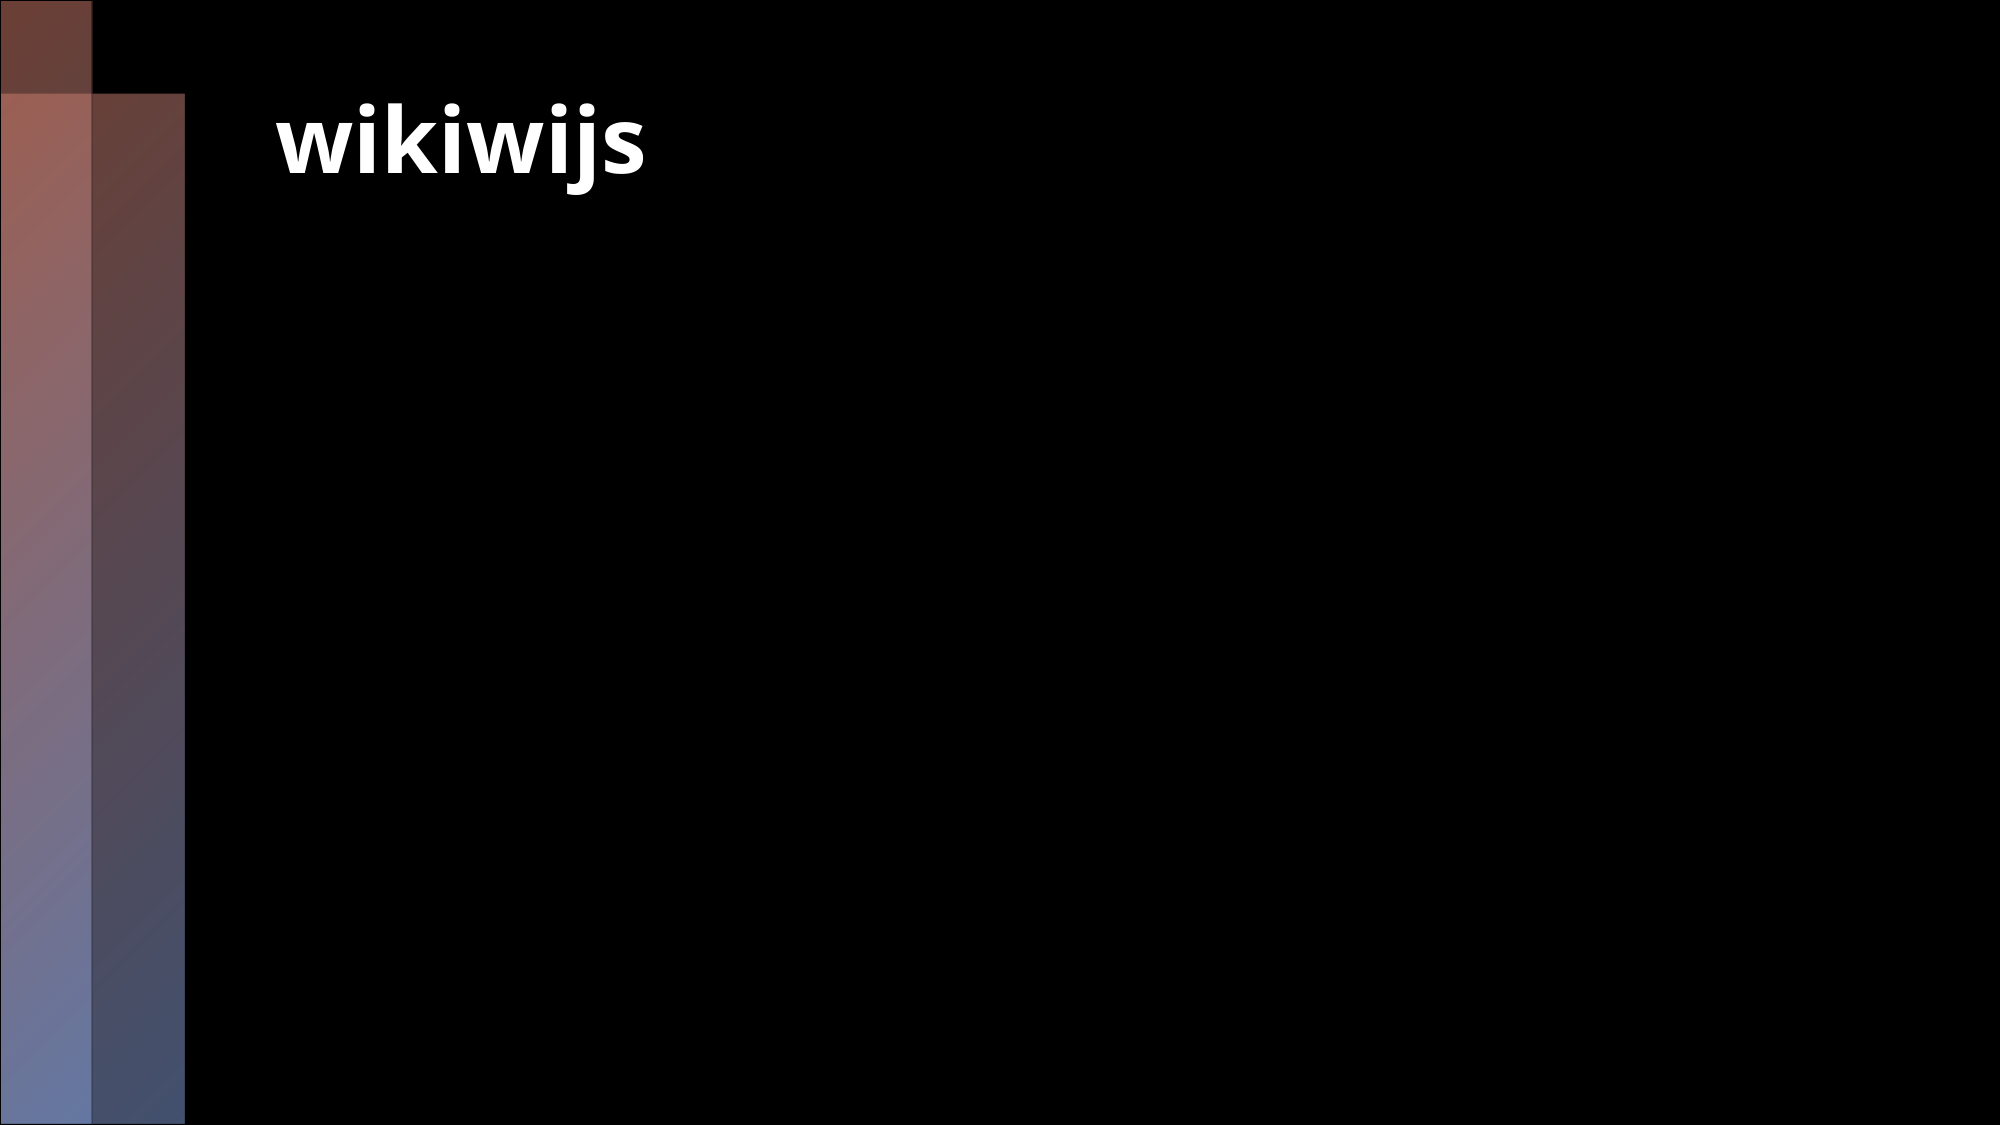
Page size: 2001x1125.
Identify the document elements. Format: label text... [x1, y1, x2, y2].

title wikiwijs [260, 74, 1817, 329]
